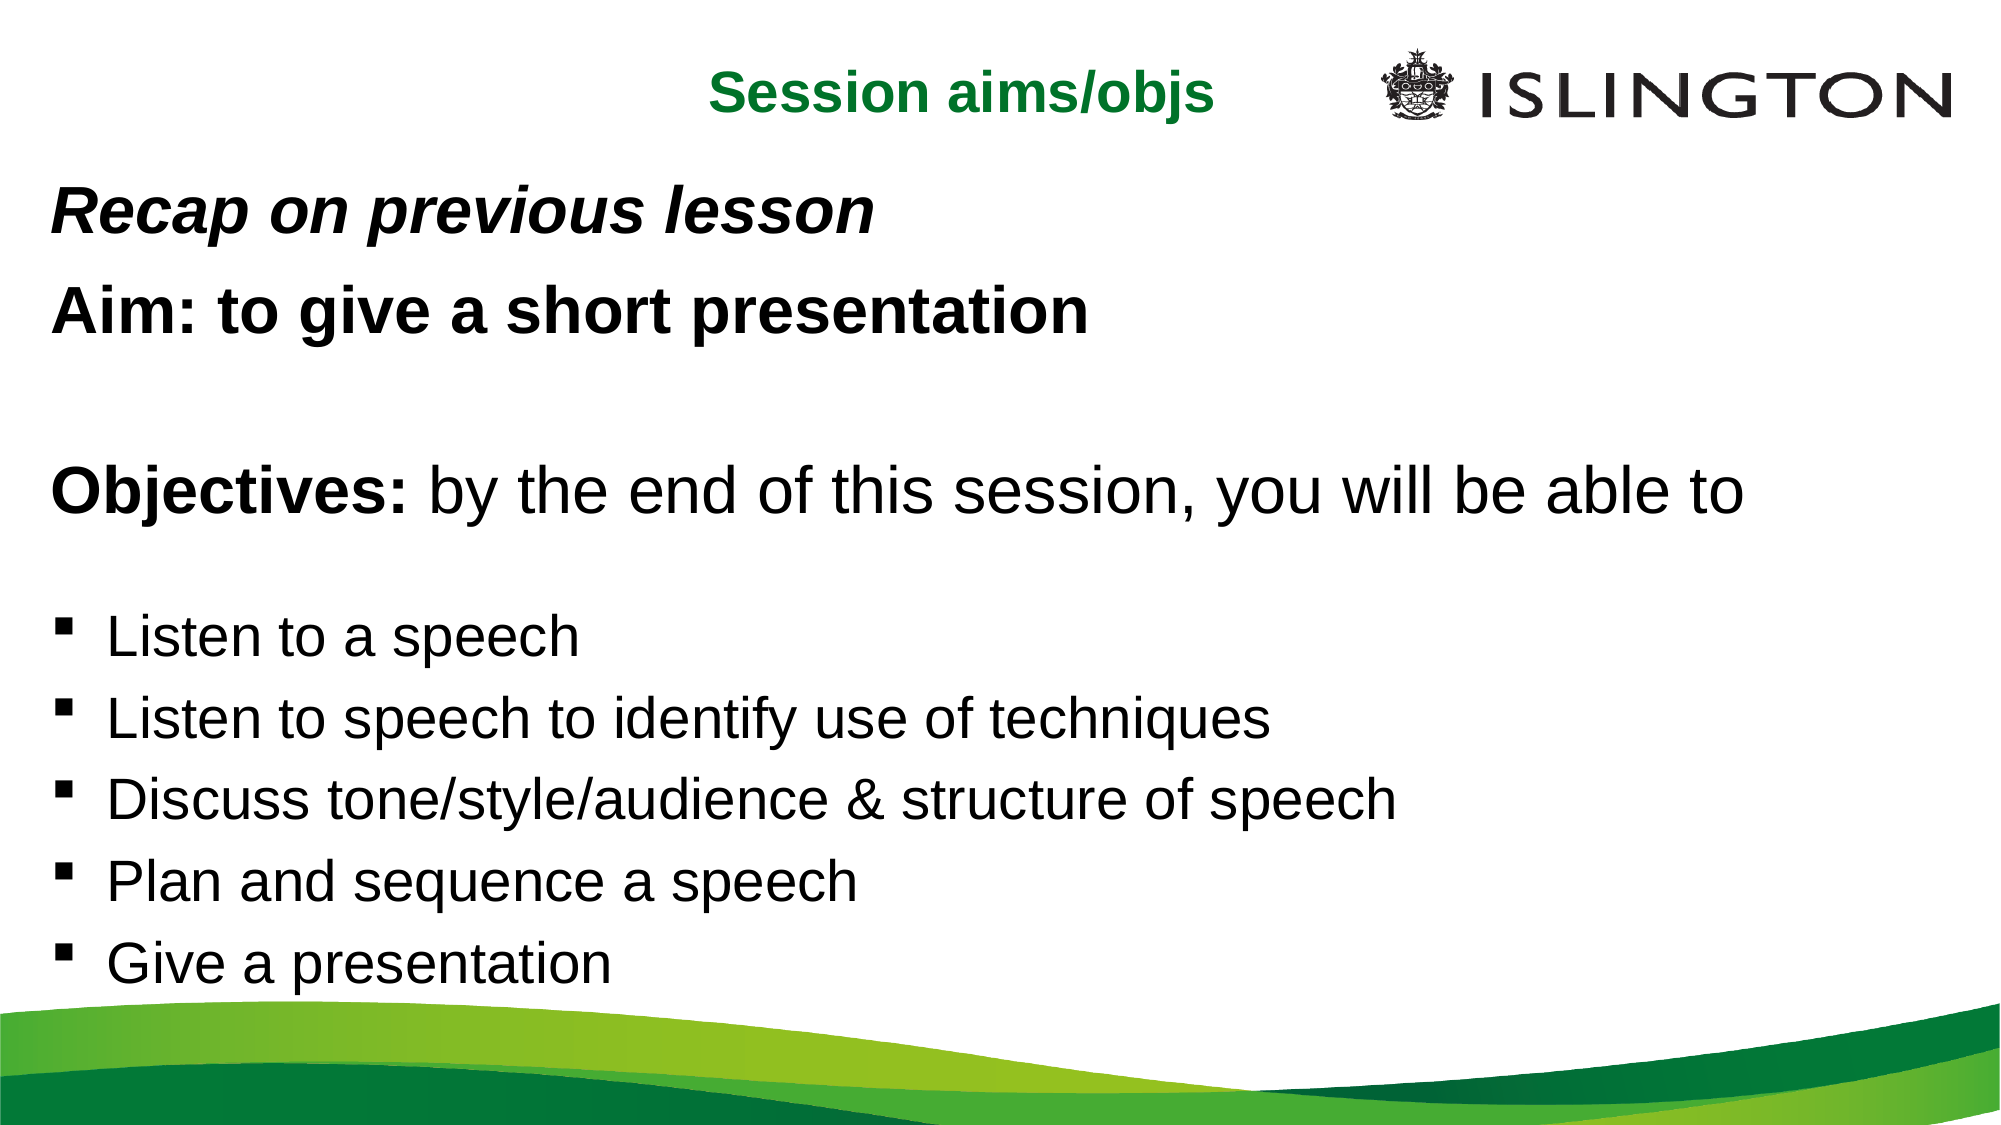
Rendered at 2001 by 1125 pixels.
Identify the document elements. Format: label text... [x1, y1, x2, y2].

title Session aims/objs [74, 18, 1851, 160]
picture [1851, 48, 1951, 120]
picture [0, 1001, 2000, 1125]
list Recap on previous lesson Aim: to give a short presentation Objectives: by the end of this session, you will be able to Listen to a speech Listen to speech to identify use of techniques Discuss tone/style/audience & structure of speech Plan and sequence a speech Give a presentation [35, 152, 1943, 1058]
